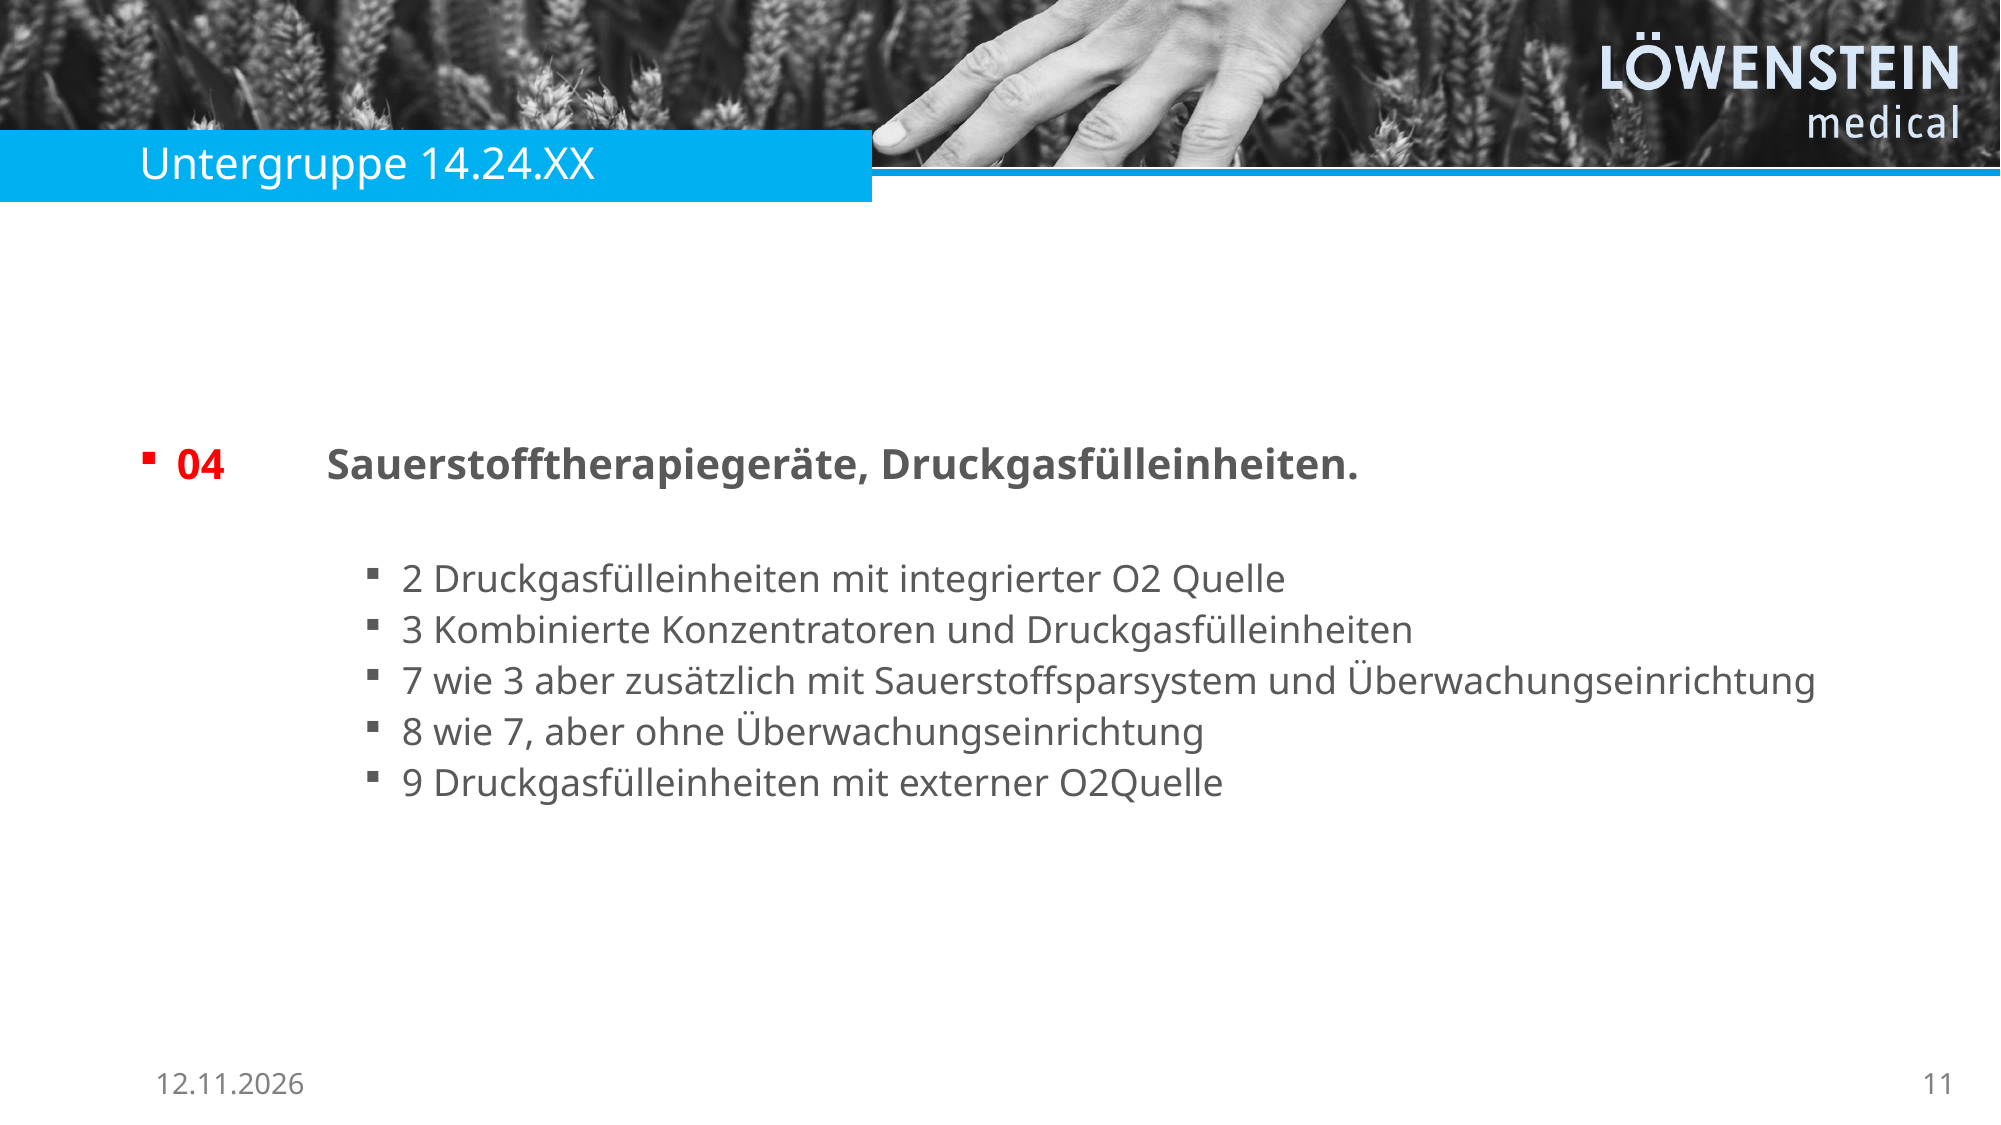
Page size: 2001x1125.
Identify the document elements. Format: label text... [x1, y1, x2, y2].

picture [0, 0, 2000, 167]
list Untergruppe 14.24.XX [124, 129, 872, 202]
list 04 Sauerstofftherapiegeräte, Druckgasfülleinheiten. 2 Druckgasfülleinheiten mit integrierter O2 Quelle 3 Kombinierte Konzentratoren und Druckgasfülleinheiten 7 wie 3 aber zusätzlich mit Sauerstoffsparsystem und Überwachungseinrichtung 8 wie 7, aber ohne Überwachungseinrichtung 9 Druckgasfülleinheiten mit externer O2Quelle [124, 261, 1877, 1016]
